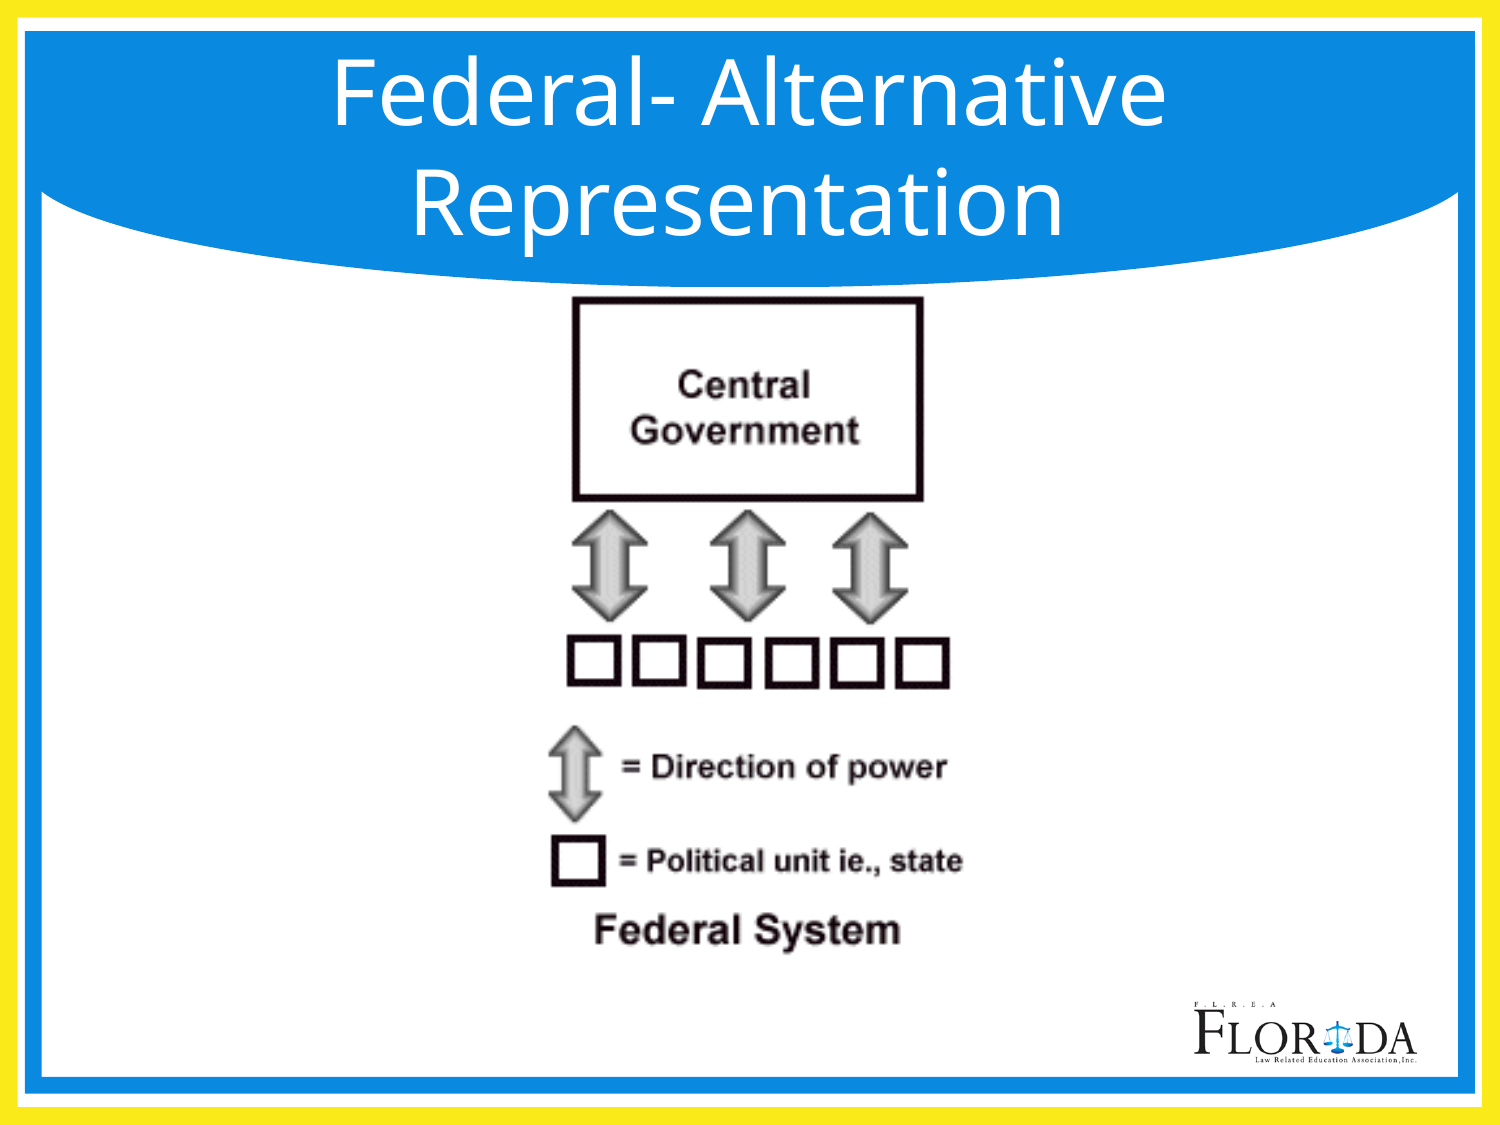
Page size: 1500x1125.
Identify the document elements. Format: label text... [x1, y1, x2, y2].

title Federal- Alternative Representation [75, 50, 1425, 238]
picture [1175, 987, 1448, 1068]
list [526, 287, 974, 964]
